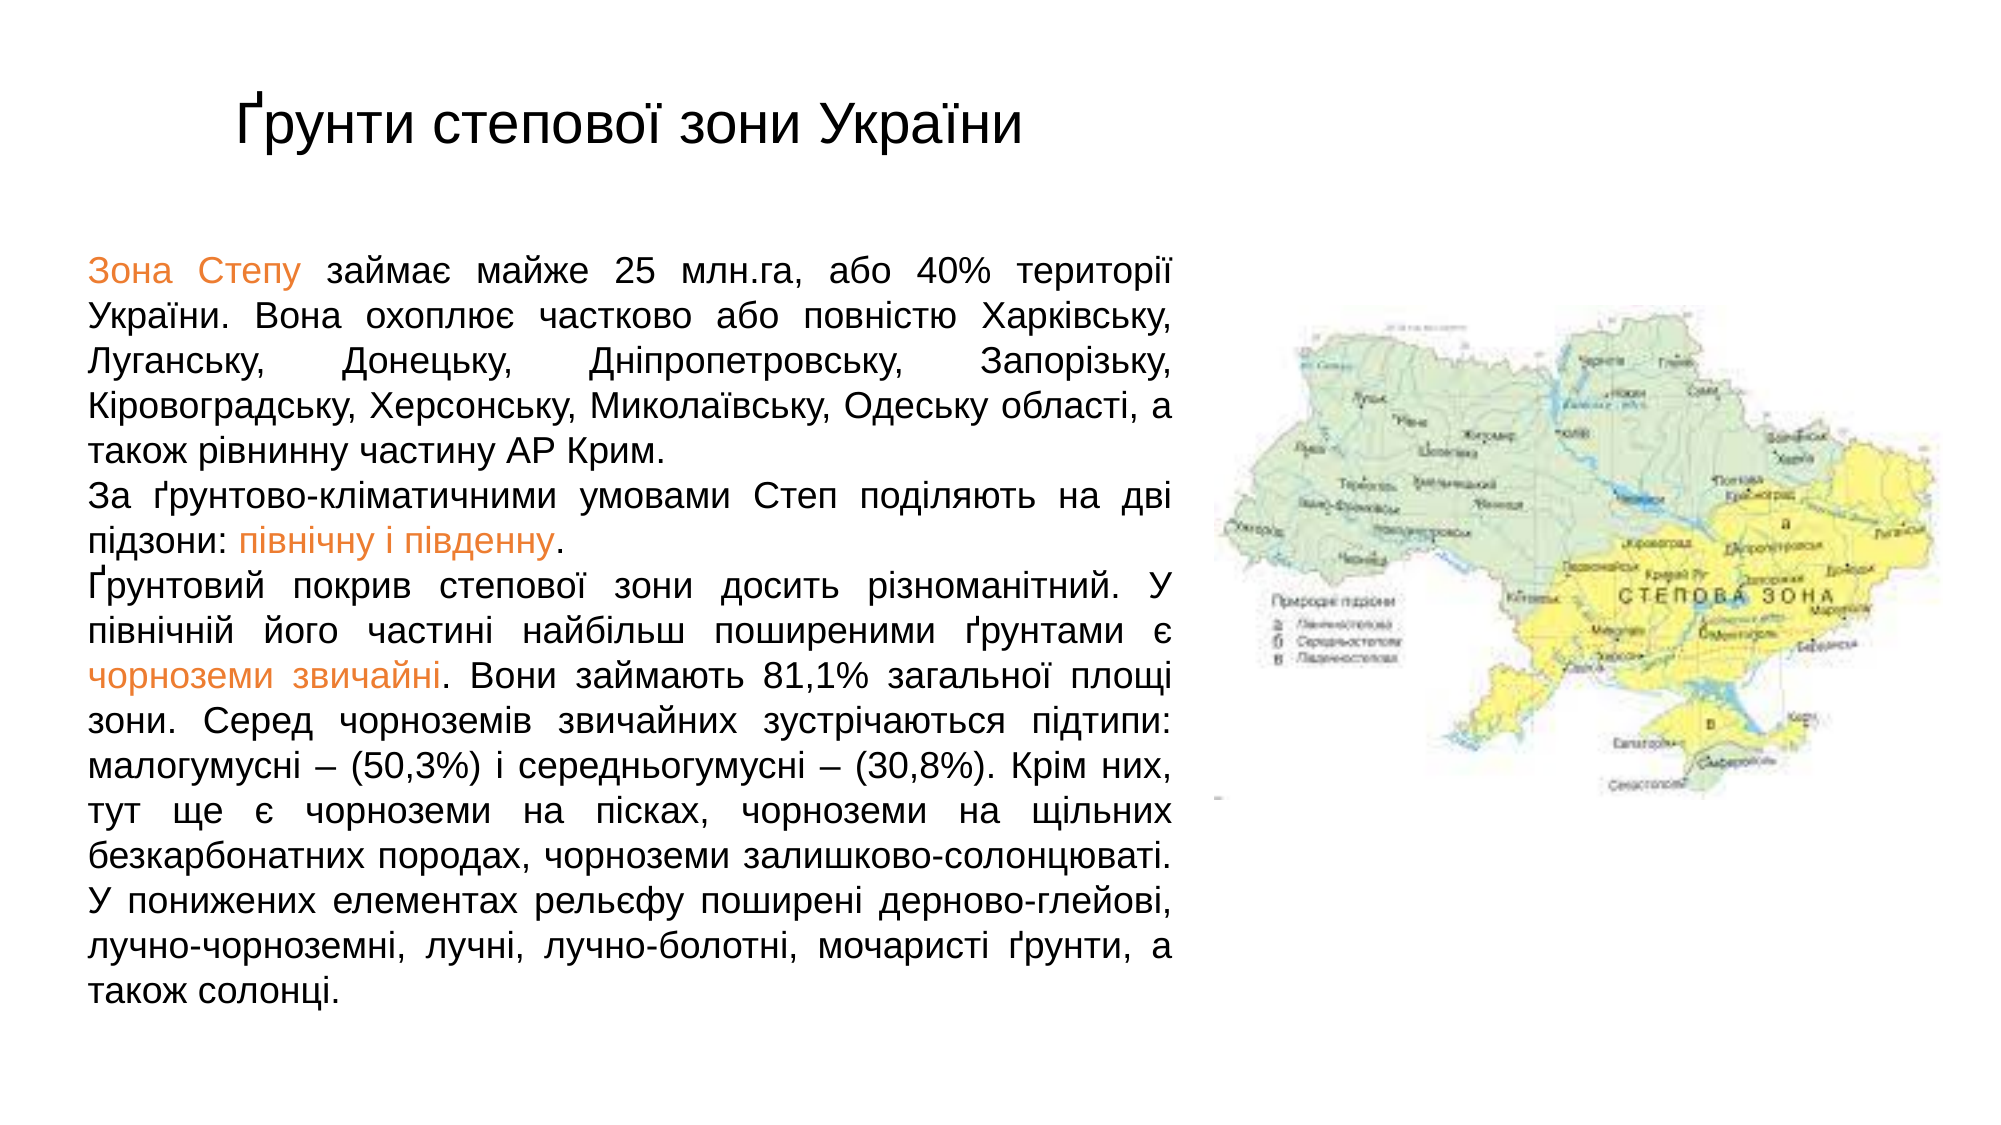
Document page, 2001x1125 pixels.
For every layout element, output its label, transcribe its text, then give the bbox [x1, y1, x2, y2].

picture [1214, 305, 1943, 800]
text_box Ґрунти степової зони України Зона Степу займає майже 25 млн.га, або 40% території України. Вона охоплює частково або повністю Харківську, Луганську, Донецьку, Дніпропетровську, Запорізьку, Кіровоградську, Херсонську, Миколаївську, Одеську області, а також рівнинну частину АР Крим. За ґрунтово-кліматичними умовами Степ поділяють на дві підзони: північну і південну. Ґрунтовий покрив степової зони досить різноманітний. У північній його частині найбільш поширеними ґрунтами є чорноземи звичайні. Вони займають 81,1% загальної площі зони. Серед чорноземів звичайних зустрічаються підтипи: малогумусні – (50,3%) і середньогумусні – (30,8%). Крім них, тут ще є чорноземи на пісках, чорноземи на щільних безкарбонатних породах, чорноземи залишково-солонцюваті. У понижених елементах рельєфу поширені дерново-глейові, лучно-чорноземні, лучні, лучно-болотні, мочаристі ґрунти, а також солонці. [72, 78, 1188, 1018]
